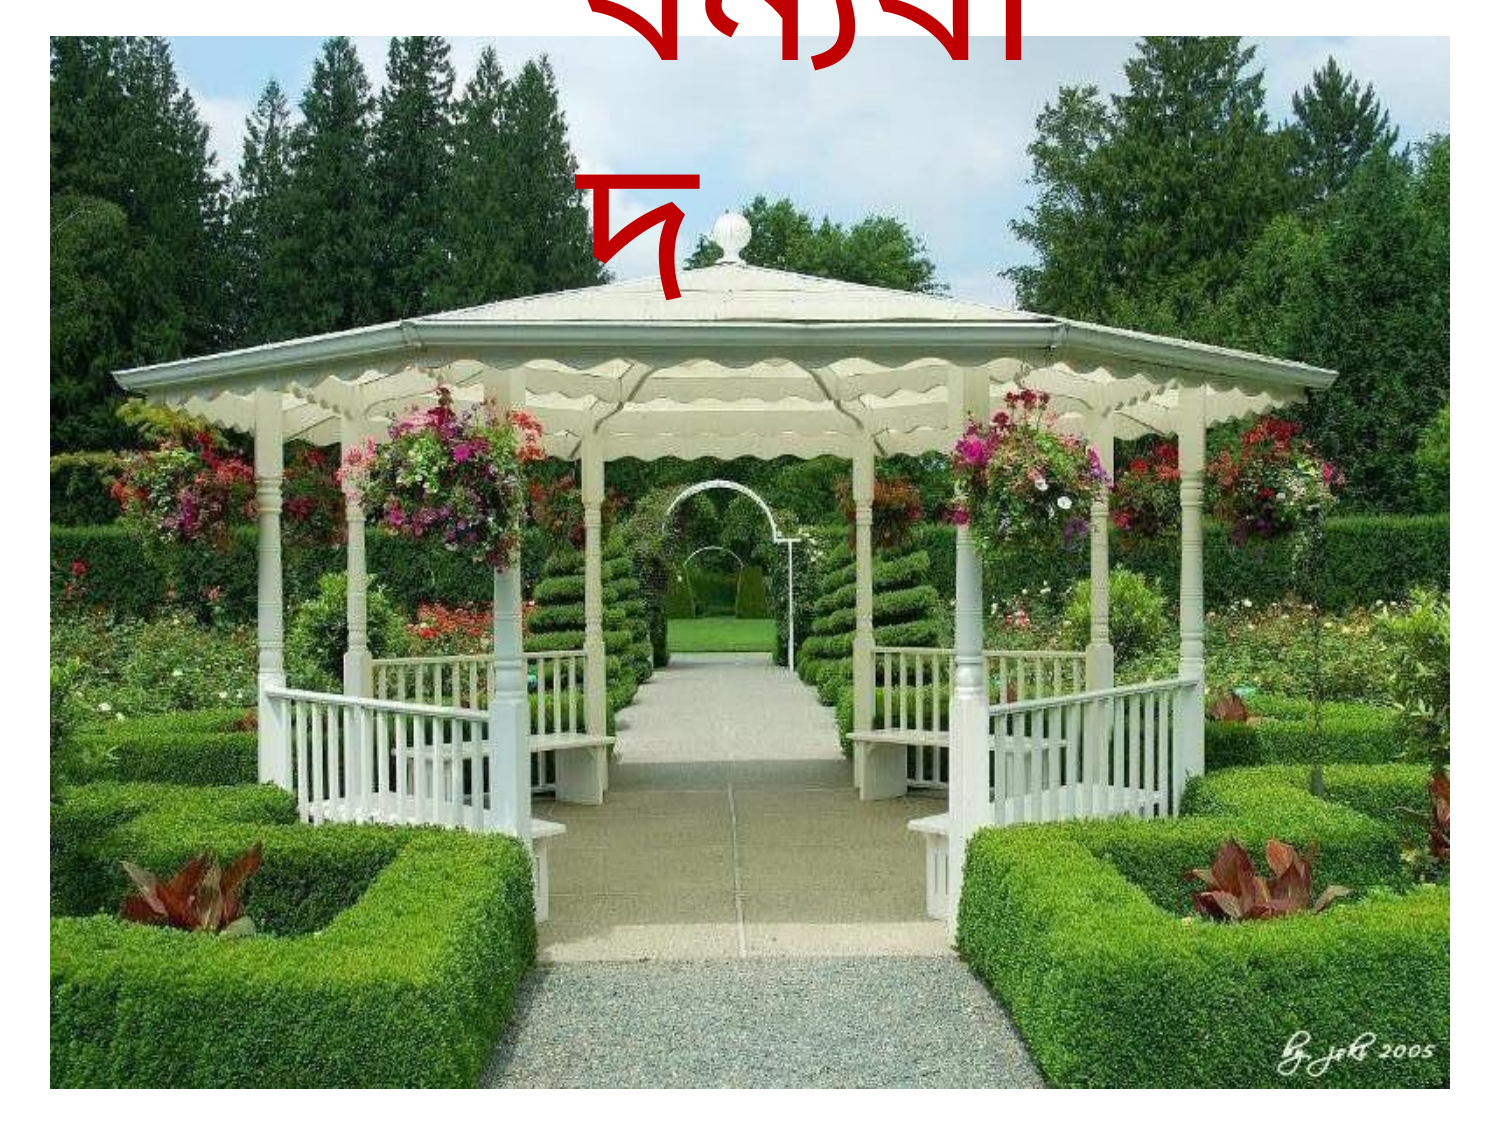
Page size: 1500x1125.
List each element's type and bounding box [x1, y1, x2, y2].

picture [49, 36, 1451, 1089]
